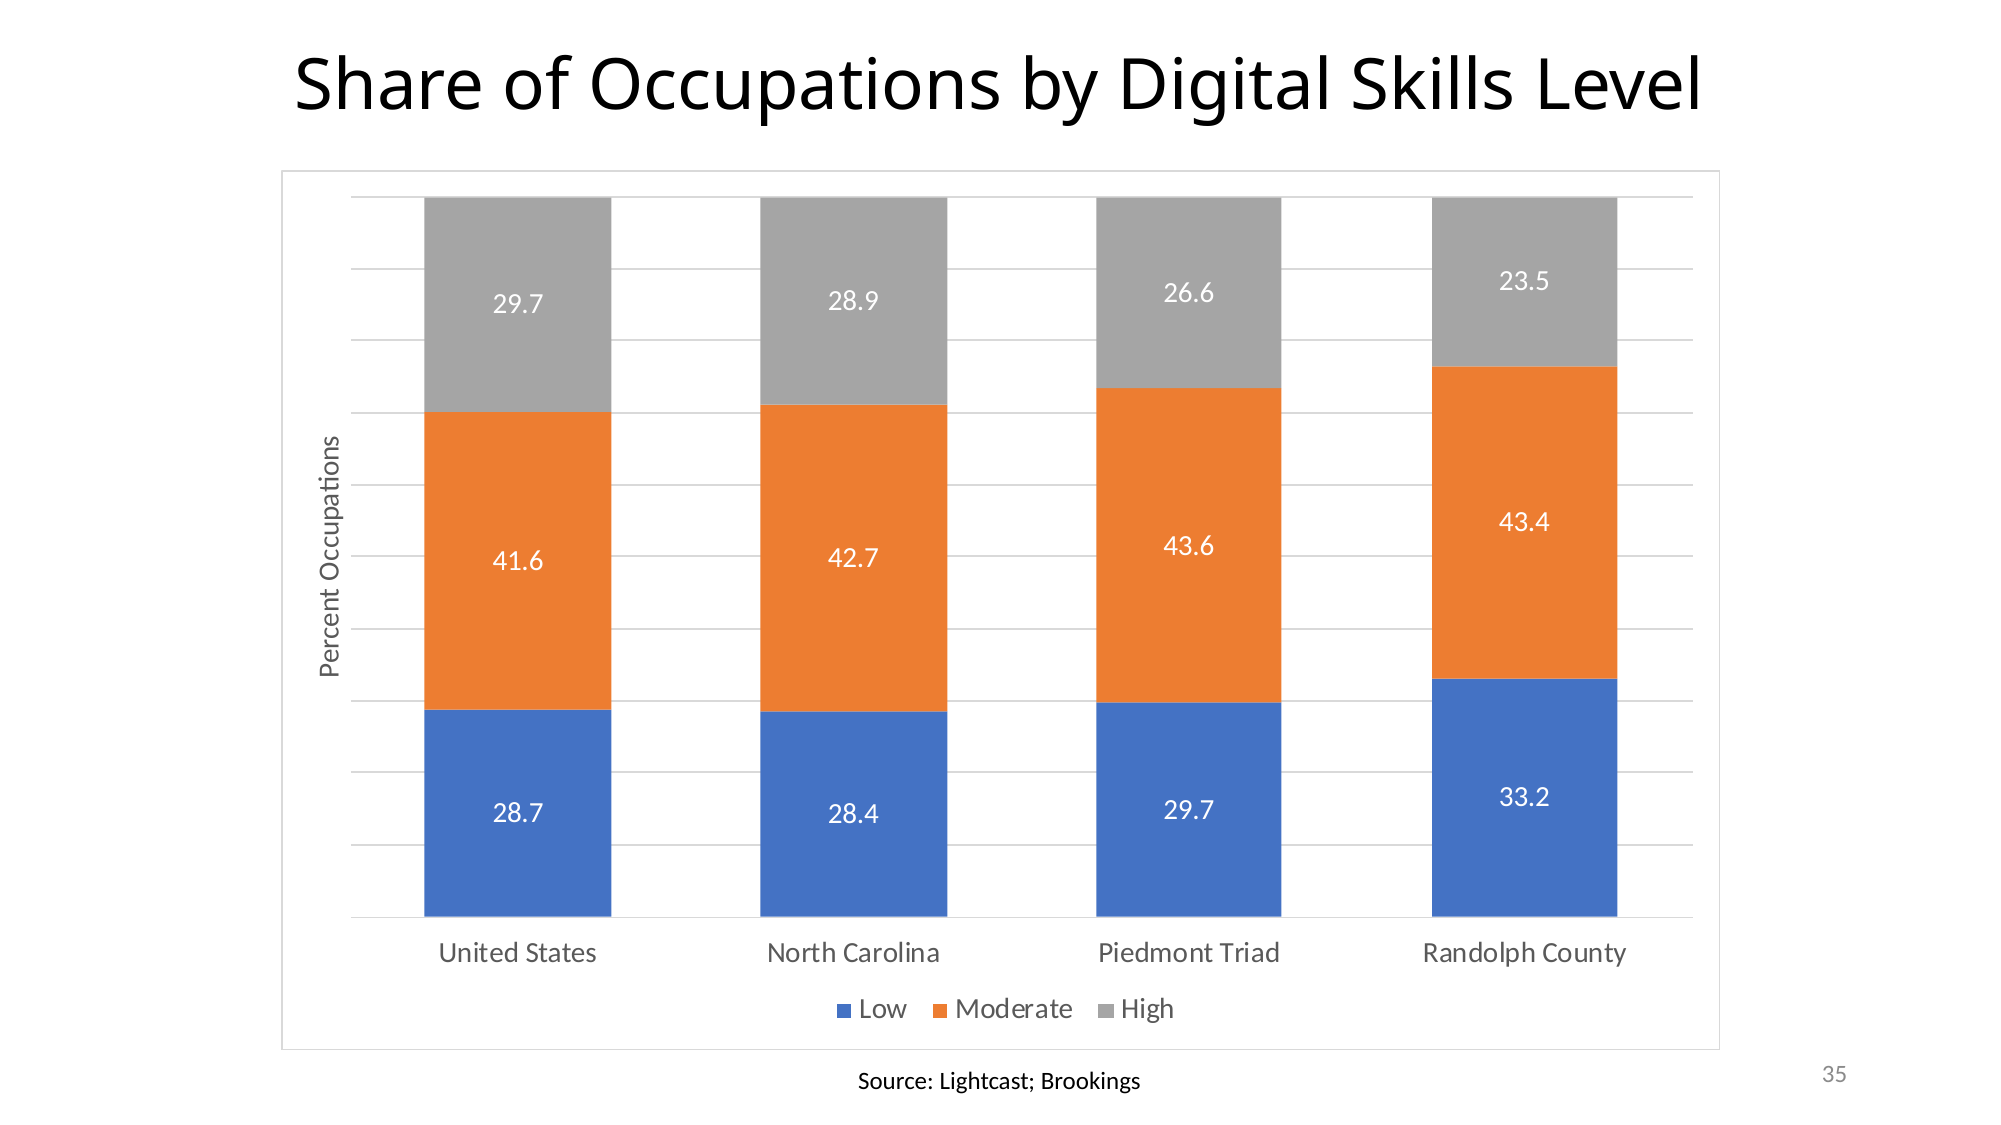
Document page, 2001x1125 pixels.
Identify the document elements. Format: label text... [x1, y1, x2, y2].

text_box Source: Lightcast; Brookings [843, 1057, 1157, 1102]
title Share of Occupations by Digital Skills Level [24, 5, 1975, 169]
picture [279, 169, 1720, 1050]
slide_number 35 [1412, 1042, 1863, 1103]
